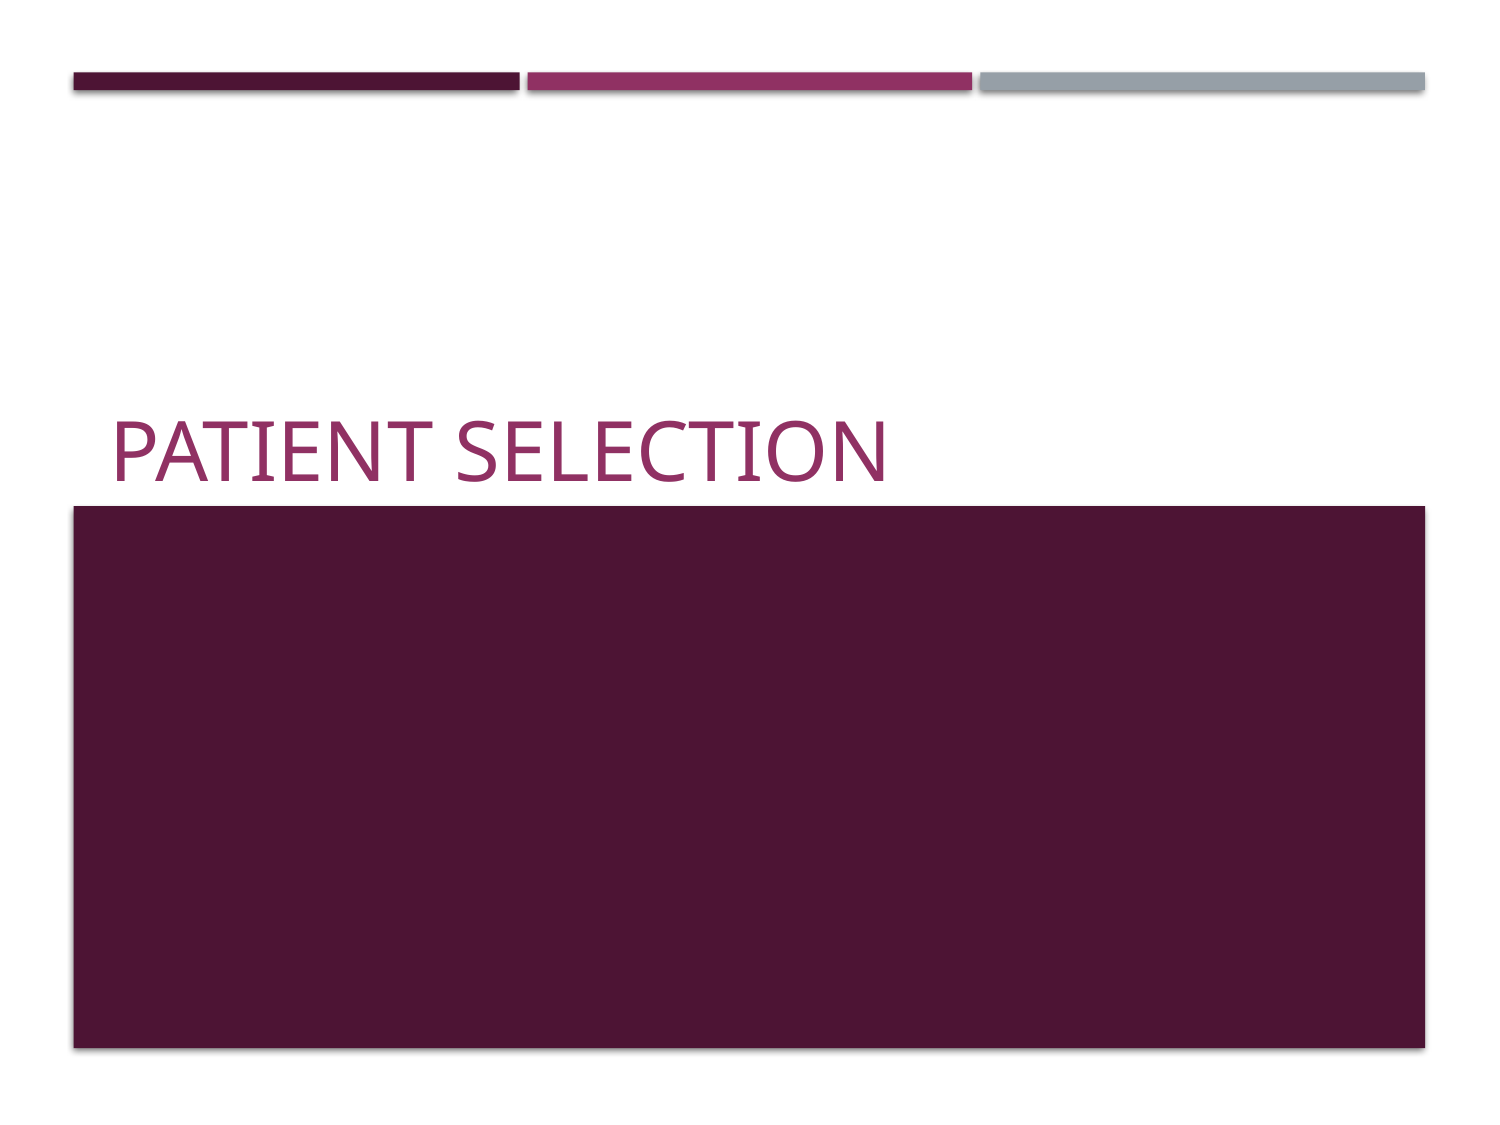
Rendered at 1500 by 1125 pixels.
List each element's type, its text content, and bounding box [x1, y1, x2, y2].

subtitle Patient selection [94, 390, 1406, 488]
text_box [261, 0, 1374, 383]
